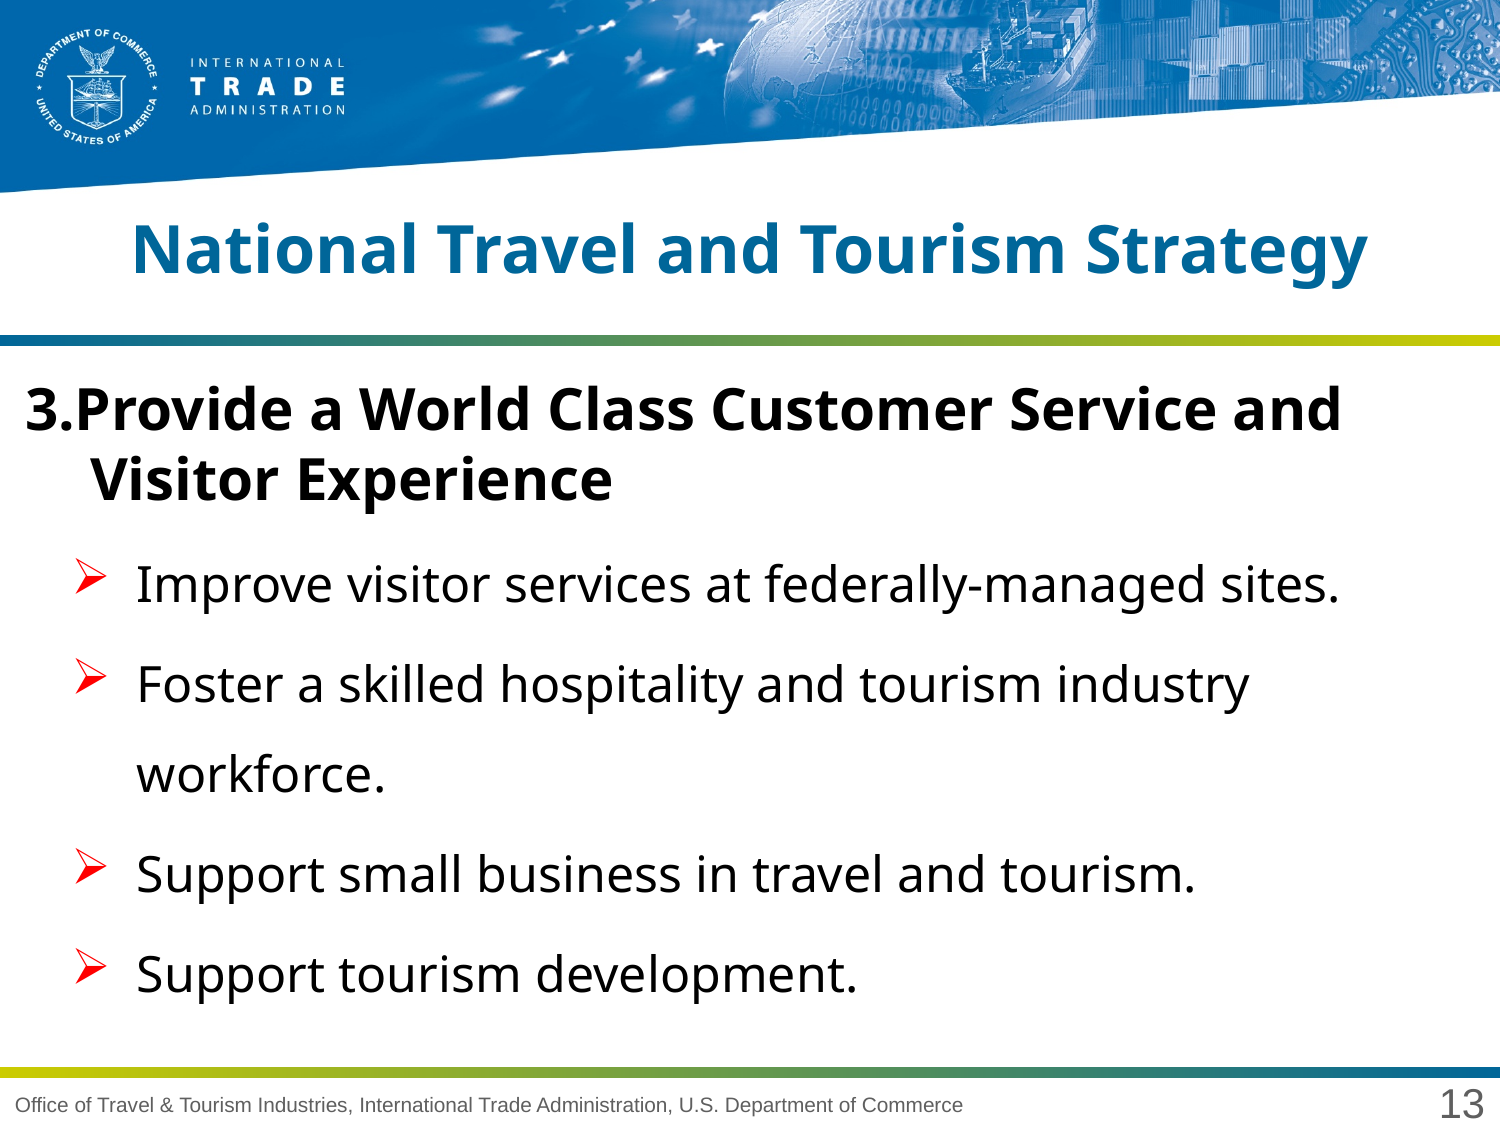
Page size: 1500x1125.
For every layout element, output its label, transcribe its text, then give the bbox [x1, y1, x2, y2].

picture [1412, 1068, 1417, 1078]
picture [0, 0, 1500, 194]
title National Travel and Tourism Strategy [0, 205, 1500, 356]
list 3.Provide a World Class Customer Service and Visitor Experience Improve visitor services at federally-managed sites. Foster a skilled hospitality and tourism industry workforce. Support small business in travel and tourism. Support tourism development. [0, 364, 1500, 1061]
